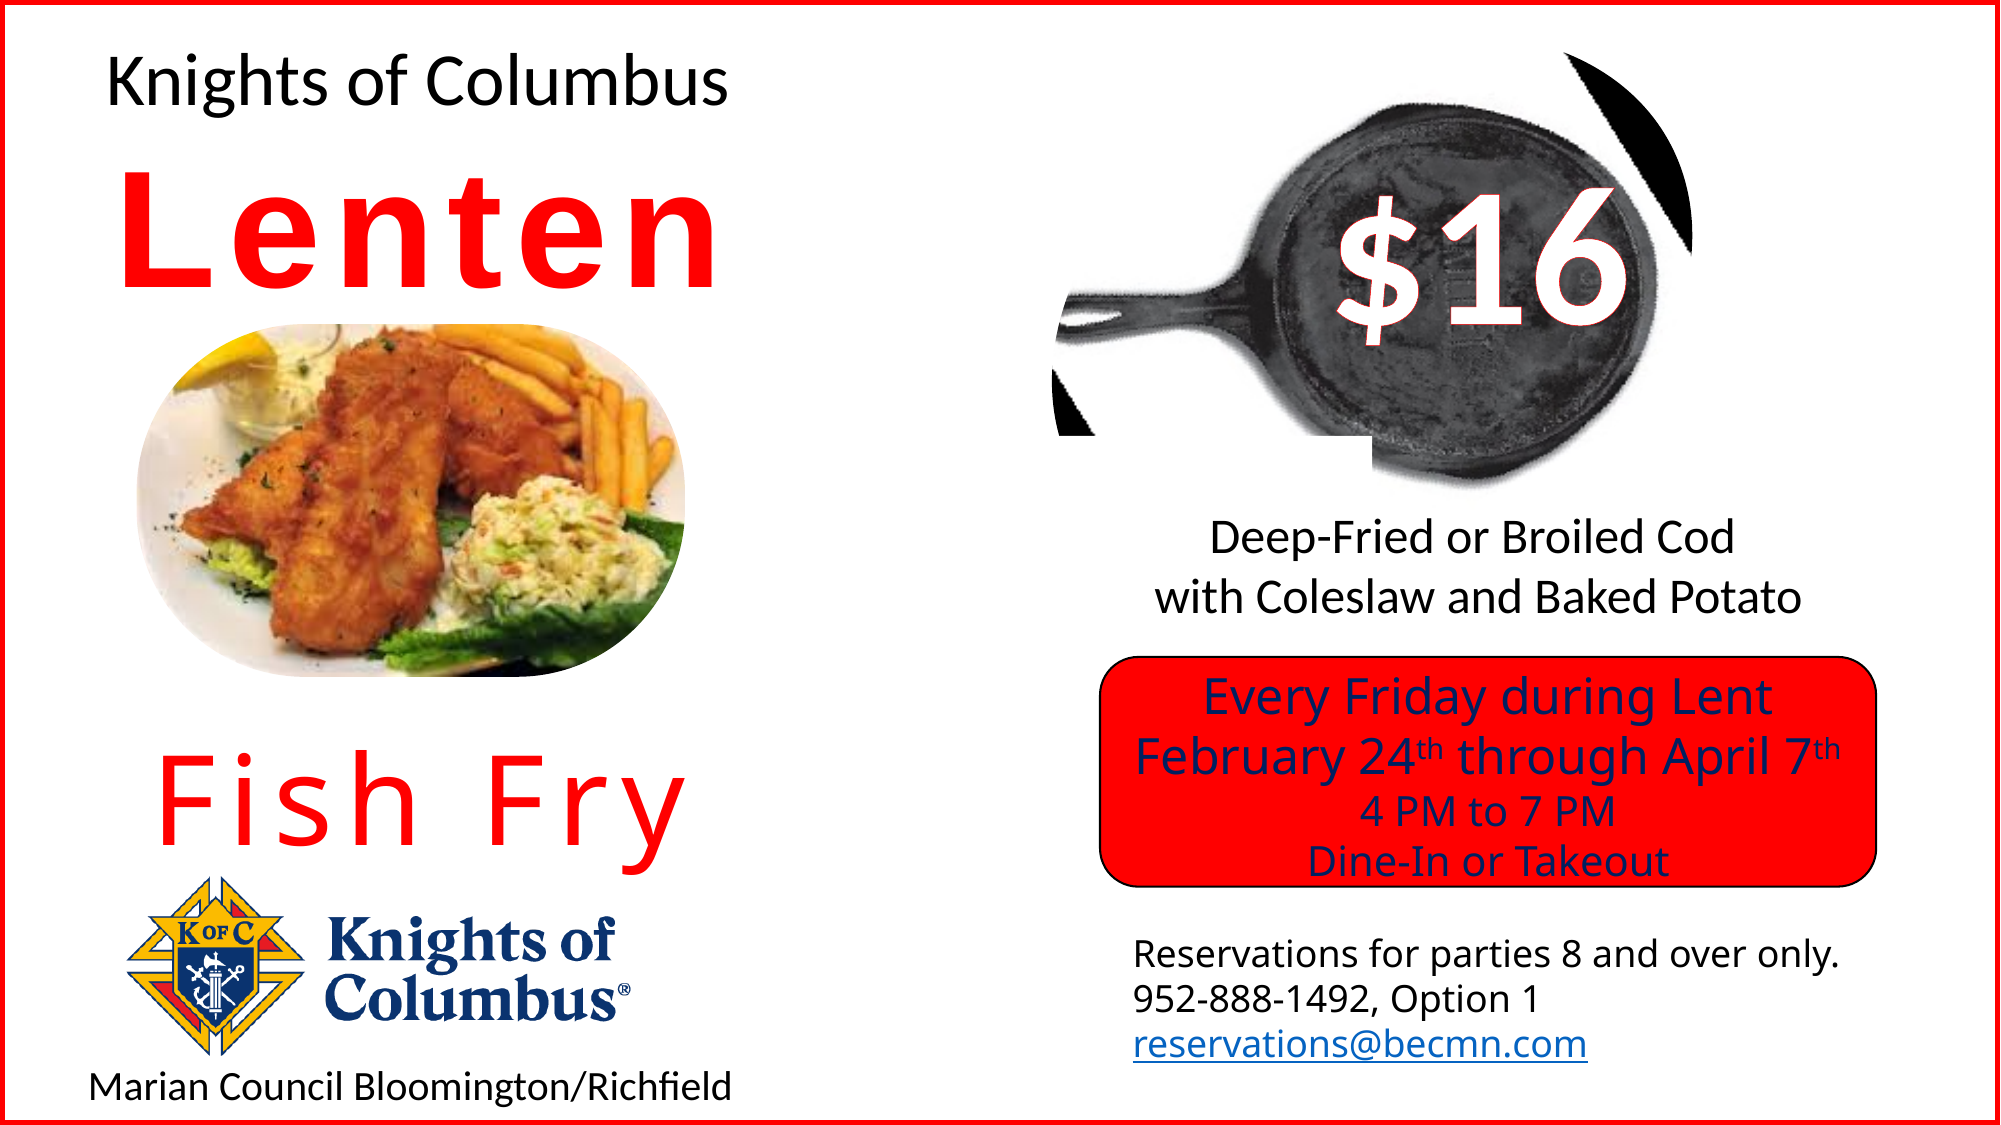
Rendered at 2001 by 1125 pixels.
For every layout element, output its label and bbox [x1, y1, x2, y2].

picture [1122, 0, 1622, 649]
text_box [88, 23, 749, 887]
text_box [0, 0, 2000, 1125]
picture [122, 887, 634, 1085]
